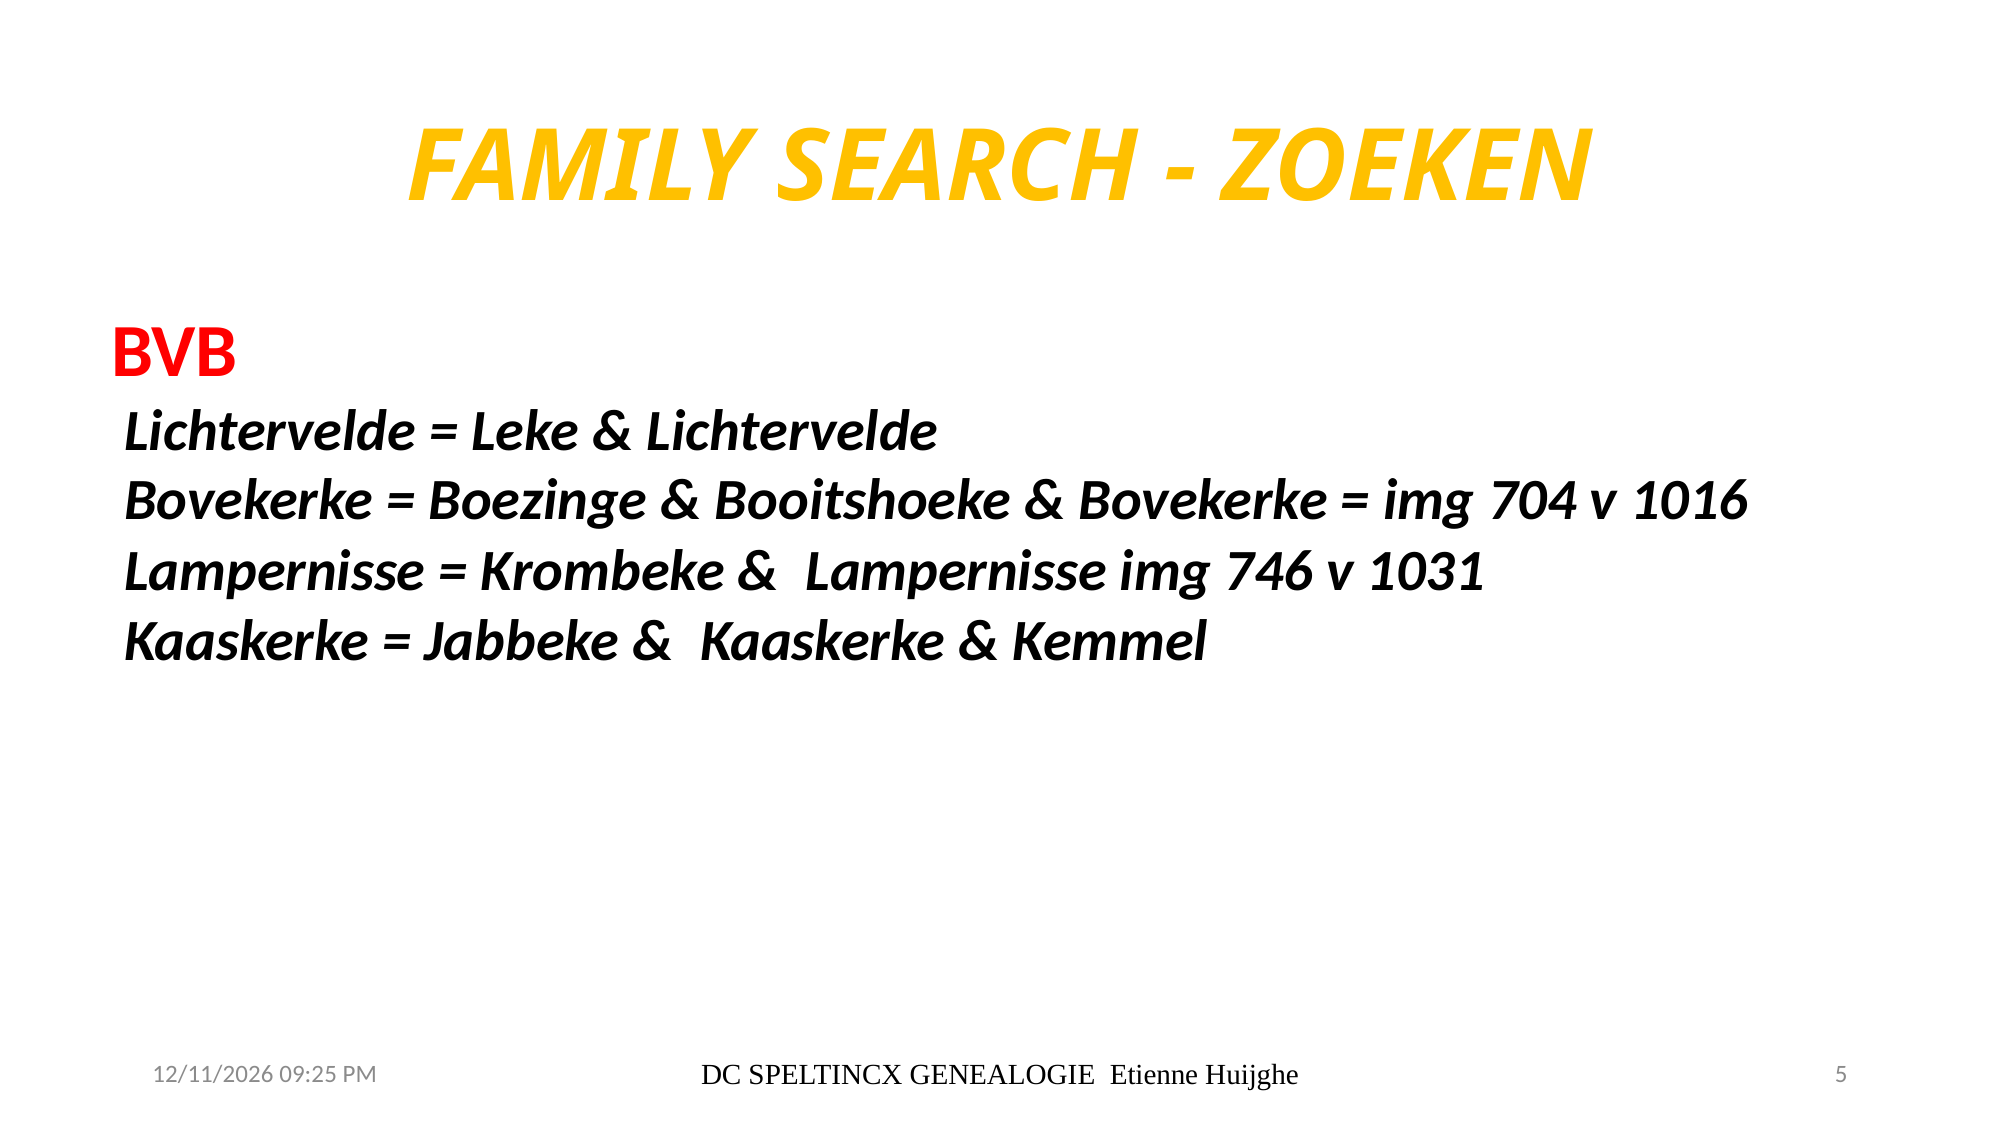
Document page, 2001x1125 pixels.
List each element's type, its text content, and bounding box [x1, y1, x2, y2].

footer DC SPELTINCX GENEALOGIE Etienne Huijghe [662, 1042, 1338, 1103]
title FAMILY SEARCH - ZOEKEN [137, 59, 1863, 278]
slide_number 5 [1412, 1042, 1863, 1103]
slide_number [137, 1042, 588, 1103]
text_box BVB Lichtervelde = Leke & Lichtervelde Bovekerke = Boezinge & Booitshoeke & Bovekerke = img 704 v 1016 Lampernisse = Krombeke & Lampernisse img 746 v 1031 Kaaskerke = Jabbeke & Kaaskerke & Kemmel [96, 294, 1942, 749]
